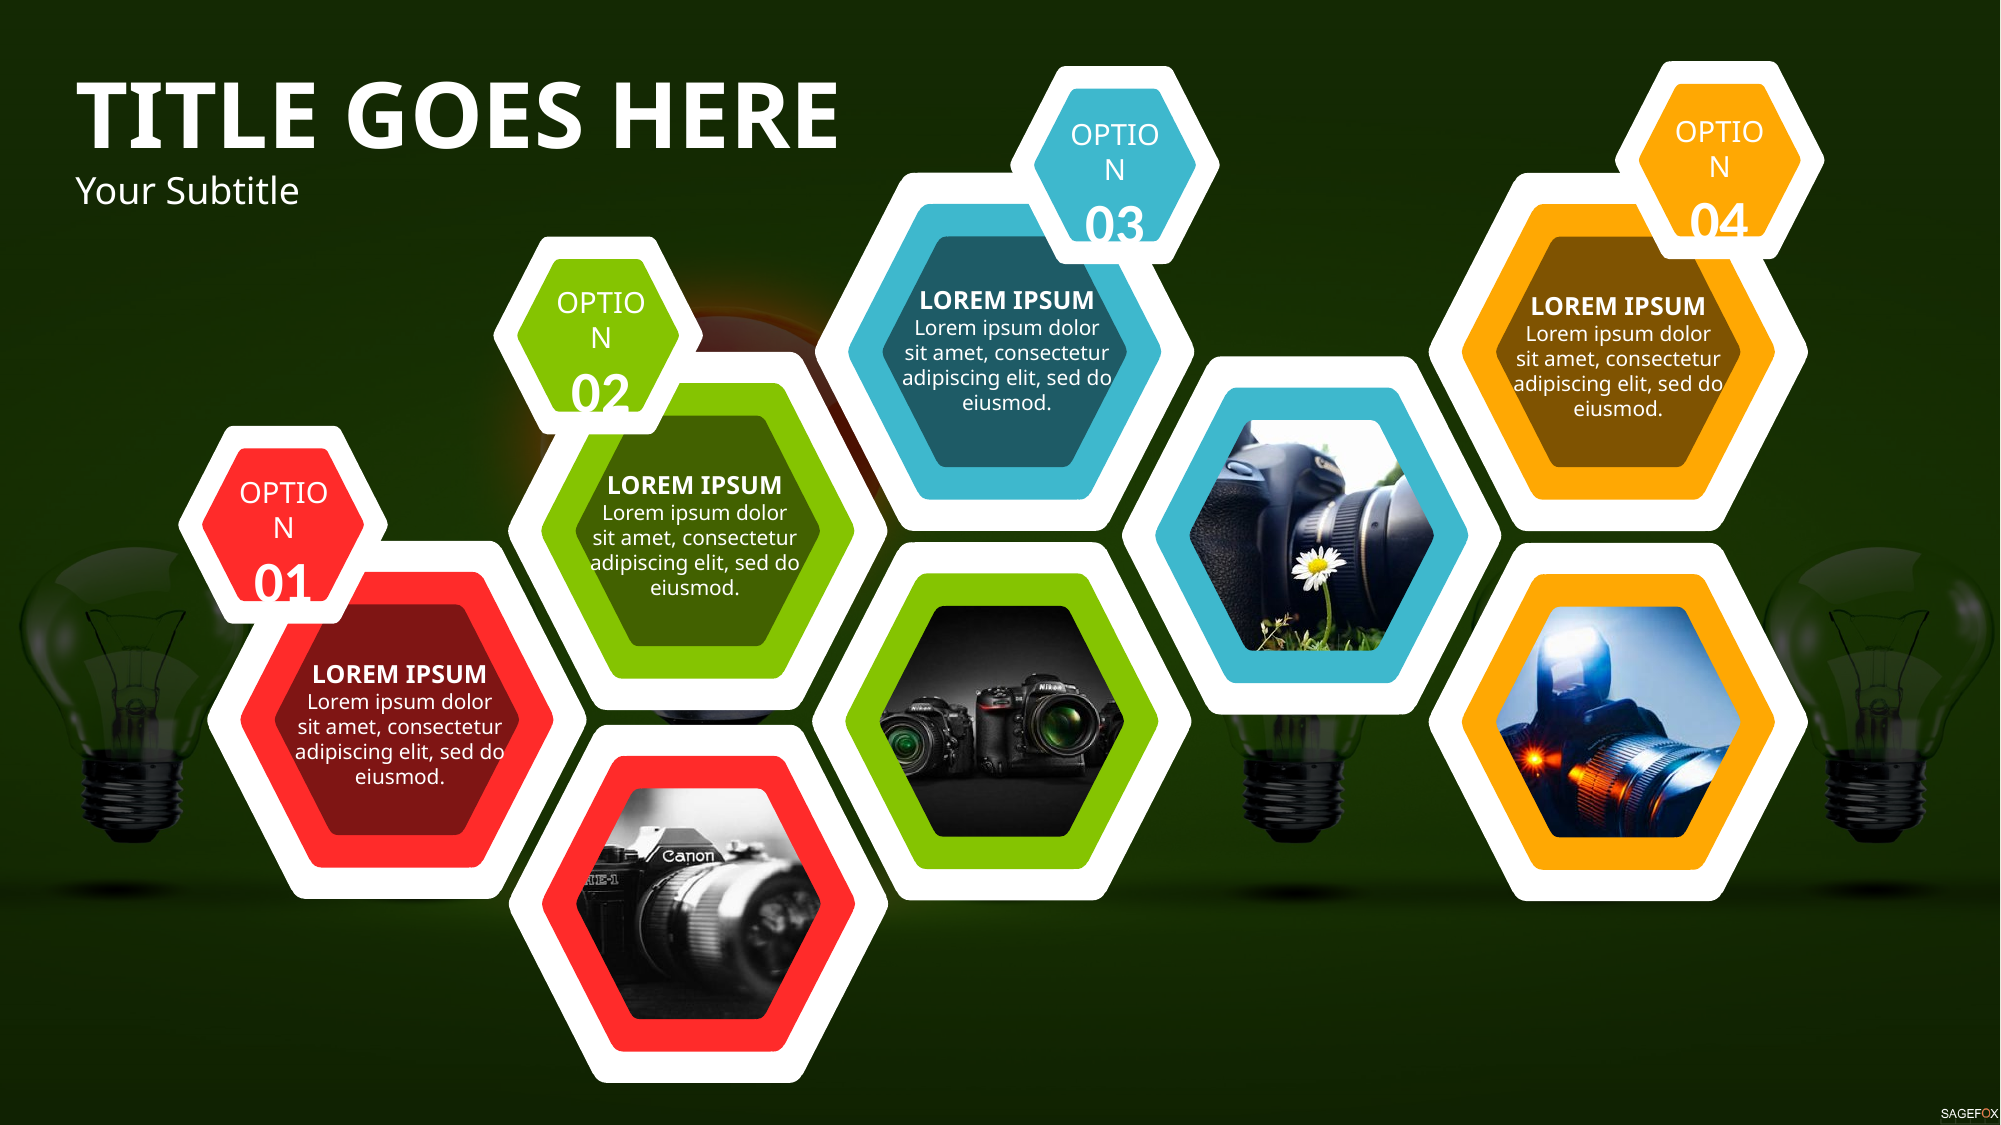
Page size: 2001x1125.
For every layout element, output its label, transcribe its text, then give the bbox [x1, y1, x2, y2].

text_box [1122, 356, 1502, 715]
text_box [812, 542, 1192, 901]
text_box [207, 540, 587, 899]
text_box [1615, 61, 1825, 260]
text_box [814, 172, 1195, 531]
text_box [1428, 542, 1808, 902]
picture [0, 0, 2001, 1125]
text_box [178, 425, 388, 624]
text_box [1428, 172, 1808, 532]
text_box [508, 351, 888, 710]
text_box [1010, 66, 1220, 265]
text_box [508, 724, 889, 1083]
text_box TITLE GOES HERE Your Subtitle [60, 49, 1036, 220]
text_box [493, 236, 703, 435]
